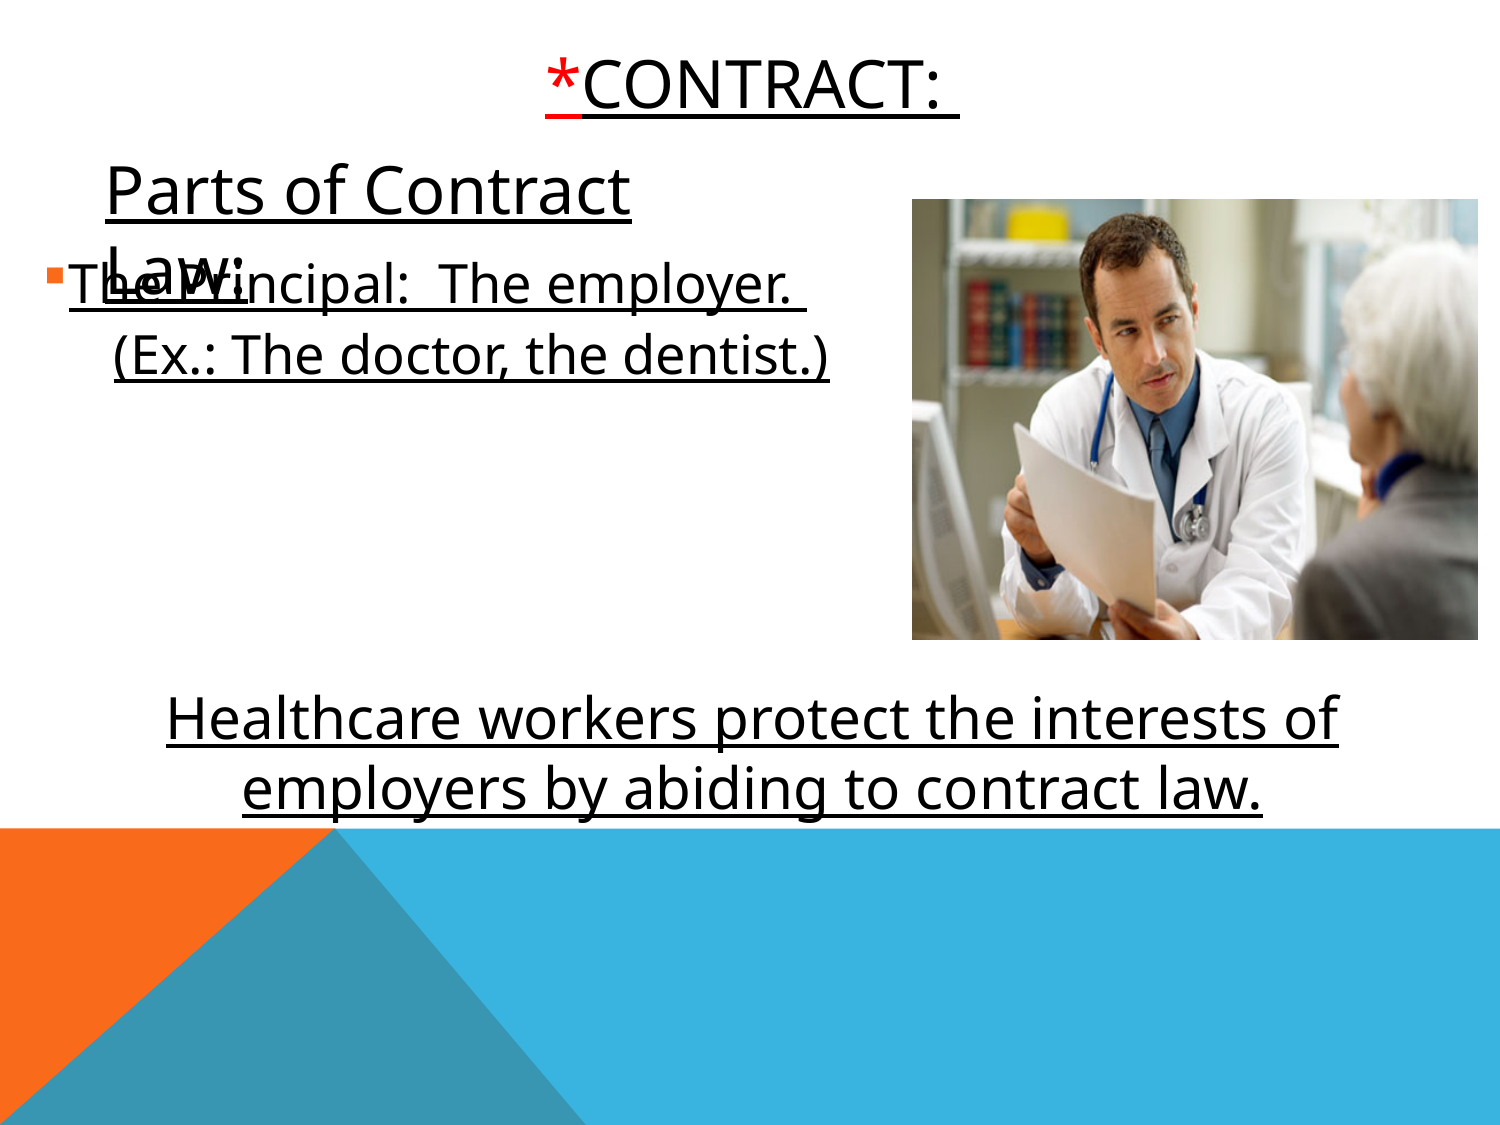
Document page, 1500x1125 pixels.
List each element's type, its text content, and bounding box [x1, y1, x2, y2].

text_box Parts of Contract Law: [90, 140, 803, 315]
picture [911, 199, 1478, 640]
list The Principal: The employer. (Ex.: The doctor, the dentist.) [27, 242, 854, 426]
title *Contract: [27, 22, 1478, 222]
text_box Healthcare workers protect the interests of employers by abiding to contract law. [27, 673, 1478, 829]
